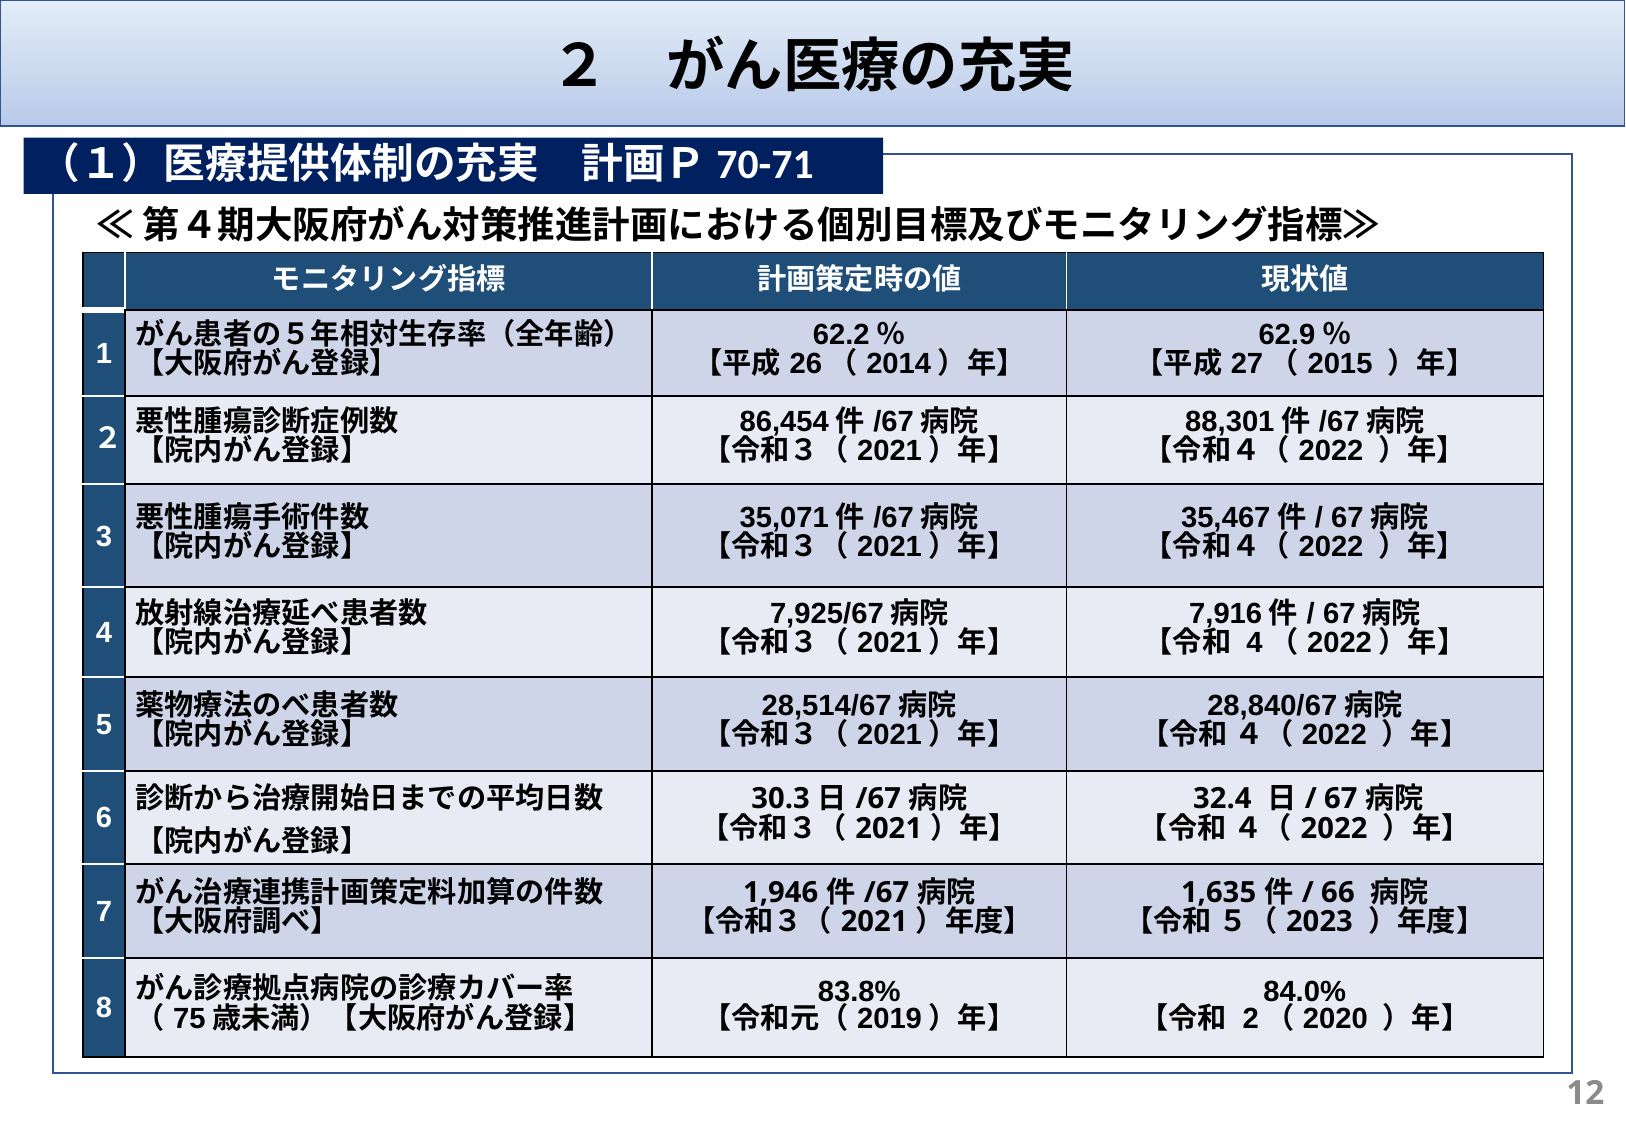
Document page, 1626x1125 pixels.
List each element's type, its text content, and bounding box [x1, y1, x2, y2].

table_cell 6 [84, 772, 124, 863]
table_header 計画策定時の値 [653, 253, 1066, 309]
table_cell 86,454件/67病院 【令和３（2021）年】 [653, 397, 1066, 483]
table_cell がん治療連携計画策定料加算の件数 【大阪府調べ】 [126, 865, 651, 957]
table_cell 35,071件/67病院 【令和３（2021）年】 [653, 485, 1066, 586]
text_box ≪第４期大阪府がん対策推進計画における個別目標及びモニタリング指標≫ [81, 193, 1416, 252]
table_cell 32.4 日/ 67病院 【令和 ４（2022 ）年】 [1067, 772, 1543, 863]
table_cell 62.2％ 【平成26（2014）年】 [653, 311, 1066, 395]
table_cell 悪性腫瘍手術件数 【院内がん登録】 [126, 485, 651, 586]
table_cell ２ [84, 397, 124, 483]
table_cell 放射線治療延べ患者数 【院内がん登録】 [126, 588, 651, 676]
table_cell 7,925/67病院 【令和３（2021）年】 [653, 588, 1066, 676]
table_cell がん患者の５年相対生存率（全年齢） 【大阪府がん登録】 [126, 311, 651, 395]
table_cell 83.8% 【令和元（2019）年】 [653, 959, 1066, 1056]
table_cell 1,635件/ 66 病院 【令和 ５（2023 ）年度】 [1067, 865, 1543, 957]
table_cell 薬物療法のべ患者数 【院内がん登録】 [126, 678, 651, 770]
table_cell 7,916件/ 67病院 【令和 4（2022）年】 [1067, 588, 1543, 676]
table_cell 1 [84, 313, 124, 395]
table_cell 62.9％ 【平成27（2015 ）年】 [1067, 311, 1543, 395]
table_cell がん診療拠点病院の診療カバー率 （75歳未満）【大阪府がん登録】 [126, 959, 651, 1056]
table_cell 7 [84, 865, 124, 957]
table_cell 35,467件/ 67病院 【令和４（2022 ）年】 [1067, 485, 1543, 586]
table_cell 5 [84, 678, 124, 770]
table_cell 8 [84, 959, 124, 1056]
table_cell 悪性腫瘍診断症例数 【院内がん登録】 [126, 397, 651, 483]
table_cell 1,946件/67病院 【令和３（2021）年度】 [653, 865, 1066, 957]
table_cell 28,840/67病院 【令和 ４（2022 ）年】 [1067, 678, 1543, 770]
table_header モニタリング指標 [126, 253, 651, 309]
table_cell 3 [84, 485, 124, 586]
table_cell 28,514/67病院 【令和３（2021）年】 [653, 678, 1066, 770]
table_cell 30.3日/67病院 【令和３（2021）年】 [653, 772, 1066, 863]
table_cell 診断から治療開始日までの平均日数 【院内がん登録】 [126, 772, 651, 863]
text_box [52, 153, 1573, 1074]
text_box 12 [1166, 1060, 1620, 1121]
text_box （１）医療提供体制の充実 計画Ｐ70-71 [23, 137, 884, 194]
table_cell 84.0% 【令和 2（2020 ）年】 [1067, 959, 1543, 1056]
table_header 現状値 [1067, 253, 1543, 309]
text_box ２ がん医療の充実 [0, 0, 1625, 127]
table_header [84, 253, 124, 307]
table_cell 4 [84, 588, 124, 676]
table_cell 88,301件/67病院 【令和４（2022 ）年】 [1067, 397, 1543, 483]
